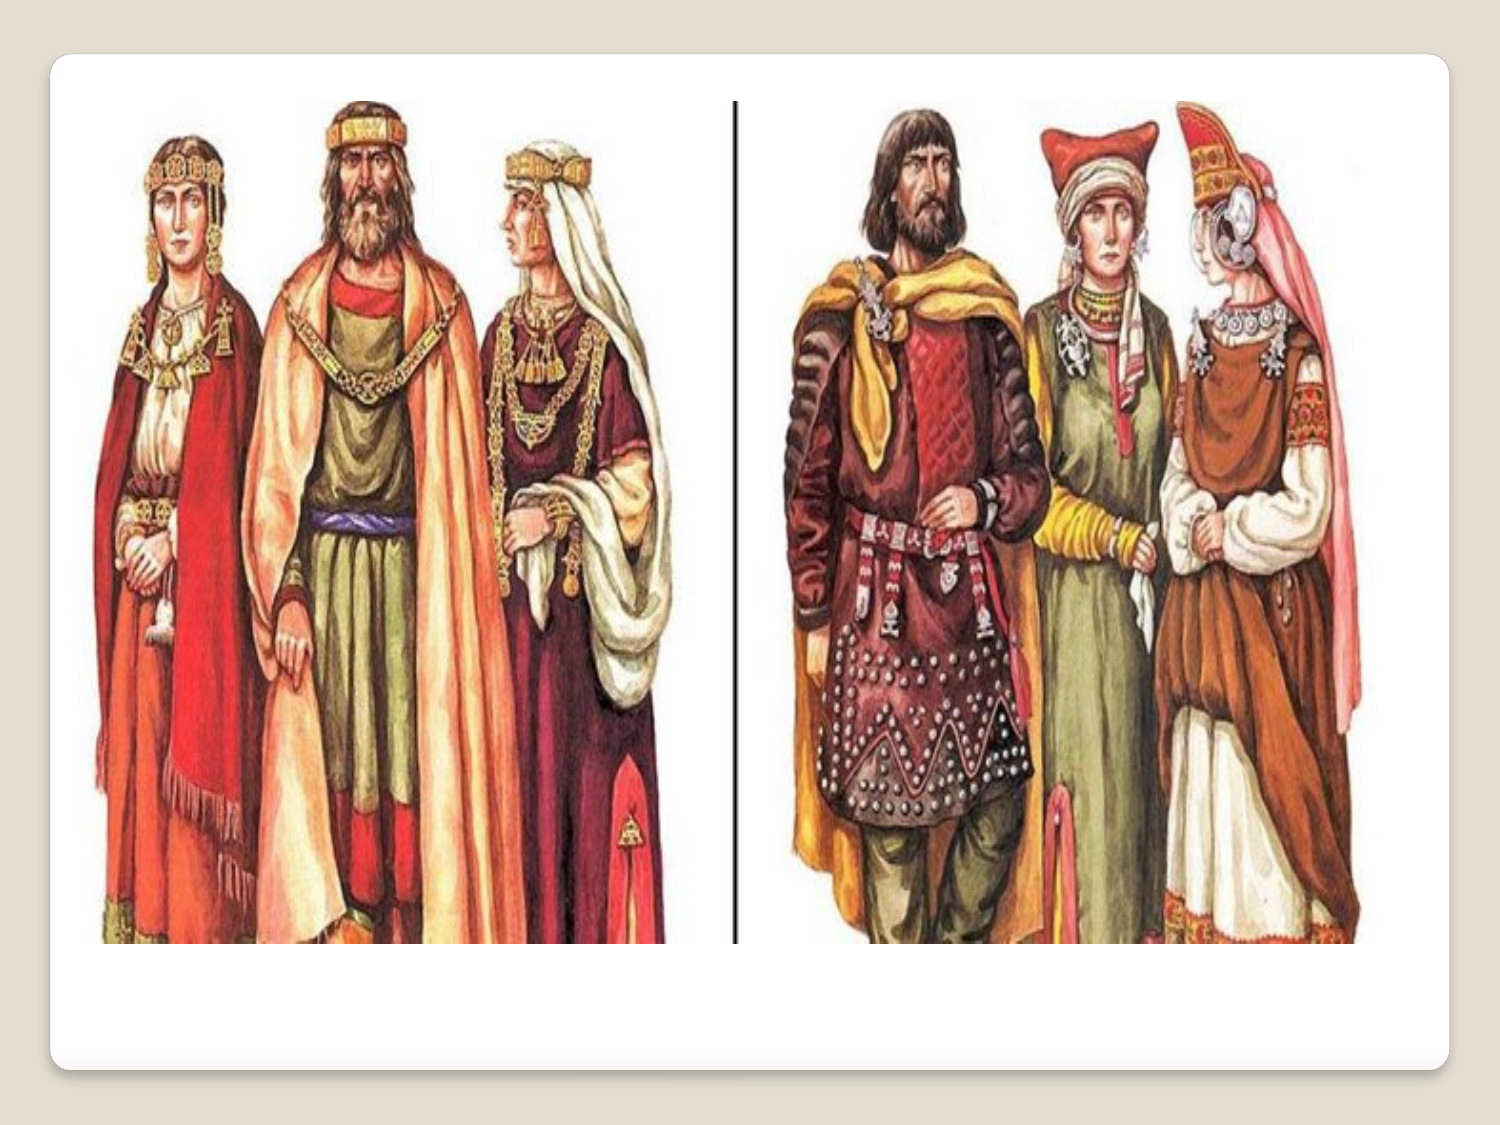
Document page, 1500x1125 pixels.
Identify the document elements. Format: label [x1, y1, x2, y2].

list [52, 101, 1442, 945]
